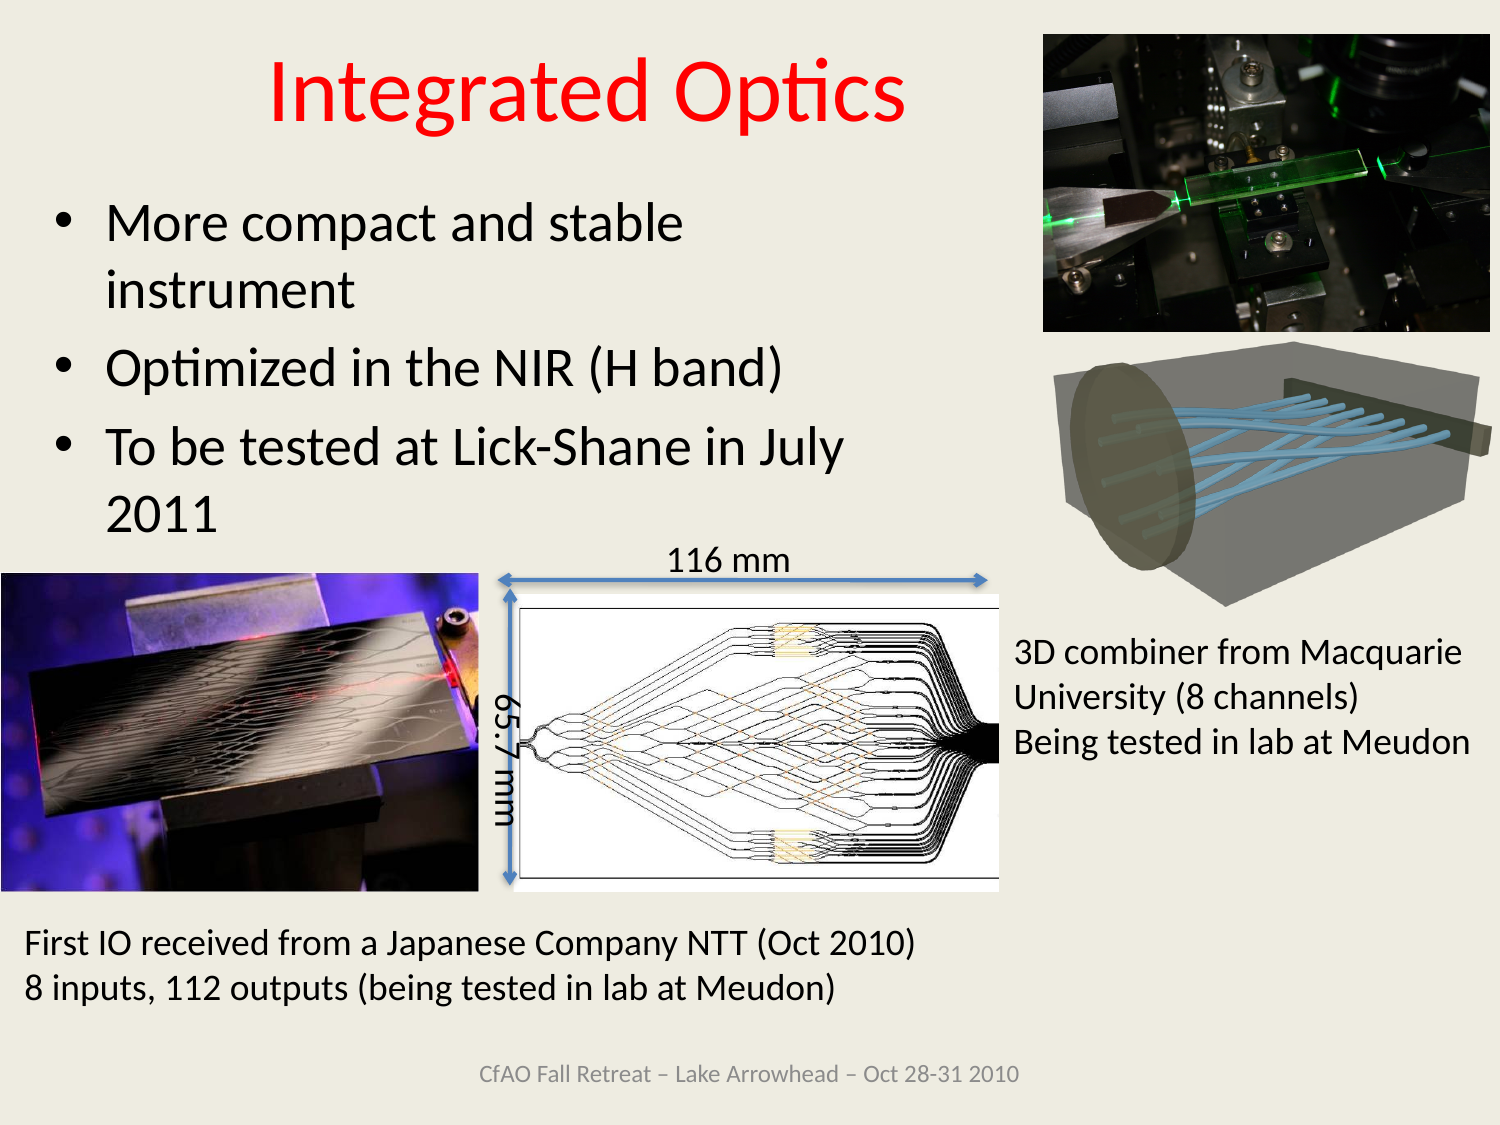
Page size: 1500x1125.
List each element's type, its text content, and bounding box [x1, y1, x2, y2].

picture [513, 34, 1500, 893]
picture [0, 572, 479, 893]
title Integrated Optics [56, 17, 1119, 152]
text_box 116 mm [651, 527, 807, 578]
text_box First IO received from a Japanese Company NTT (Oct 2010) 8 inputs, 112 outputs (being tested in lab at Meudon) [9, 910, 933, 1016]
footer CfAO Fall Retreat – Lake Arrowhead – Oct 28-31 2010 [425, 1042, 1075, 1103]
text_box 3D combiner from Macquarie University (8 channels) Being tested in lab at Meudon [1004, 701, 1495, 770]
text_box 65.7 mm [484, 679, 508, 735]
list More compact and stable instrument Optimized in the NIR (H band) To be tested at Lick-Shane in July 2011 [38, 177, 948, 554]
text_box 65.7 mm [484, 745, 508, 831]
